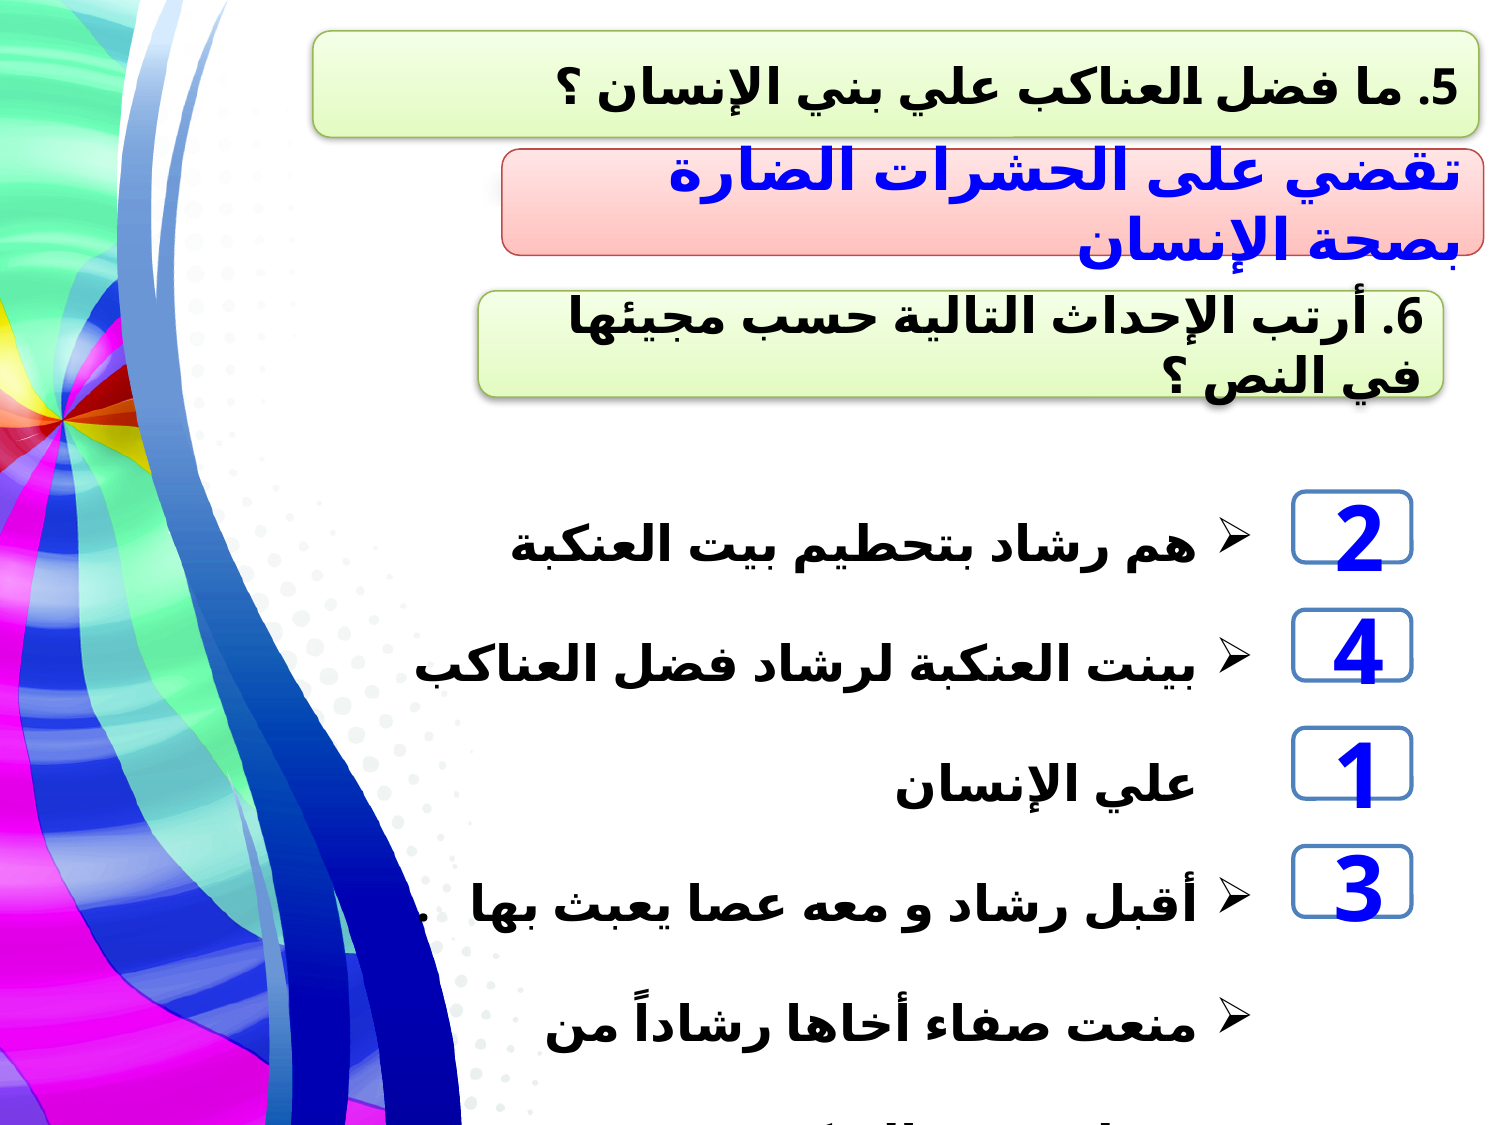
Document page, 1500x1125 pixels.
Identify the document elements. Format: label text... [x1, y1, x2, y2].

text_box [1400, 607, 1414, 683]
text_box [1400, 725, 1414, 801]
text_box [1400, 489, 1414, 565]
picture [0, 0, 1500, 1125]
text_box 5. ما فضل العناكب علي بني الإنسان ؟ [312, 30, 1480, 139]
text_box هم رشاد بتحطيم بيت العنكبة بينت العنكبة لرشاد فضل العناكب علي الإنسان أقبل رشاد و معه عصا يعبث بها . منعت صفاء أخاها رشاداً من تحطيم بيت العنكبة [383, 444, 1270, 1125]
text_box 1 [1305, 711, 1400, 822]
text_box 6. أرتب الإحداث التالية حسب مجيئها في النص ؟ [477, 290, 1445, 398]
text_box 4 [1305, 586, 1400, 711]
text_box تقضي على الحشرات الضارة بصحة الإنسان [501, 148, 1485, 257]
text_box [1291, 725, 1305, 801]
text_box 2 [1305, 472, 1400, 586]
text_box [1291, 843, 1305, 919]
text_box [1291, 489, 1305, 565]
text_box [1291, 607, 1305, 683]
text_box [1400, 843, 1414, 919]
text_box 3 [1305, 822, 1400, 947]
